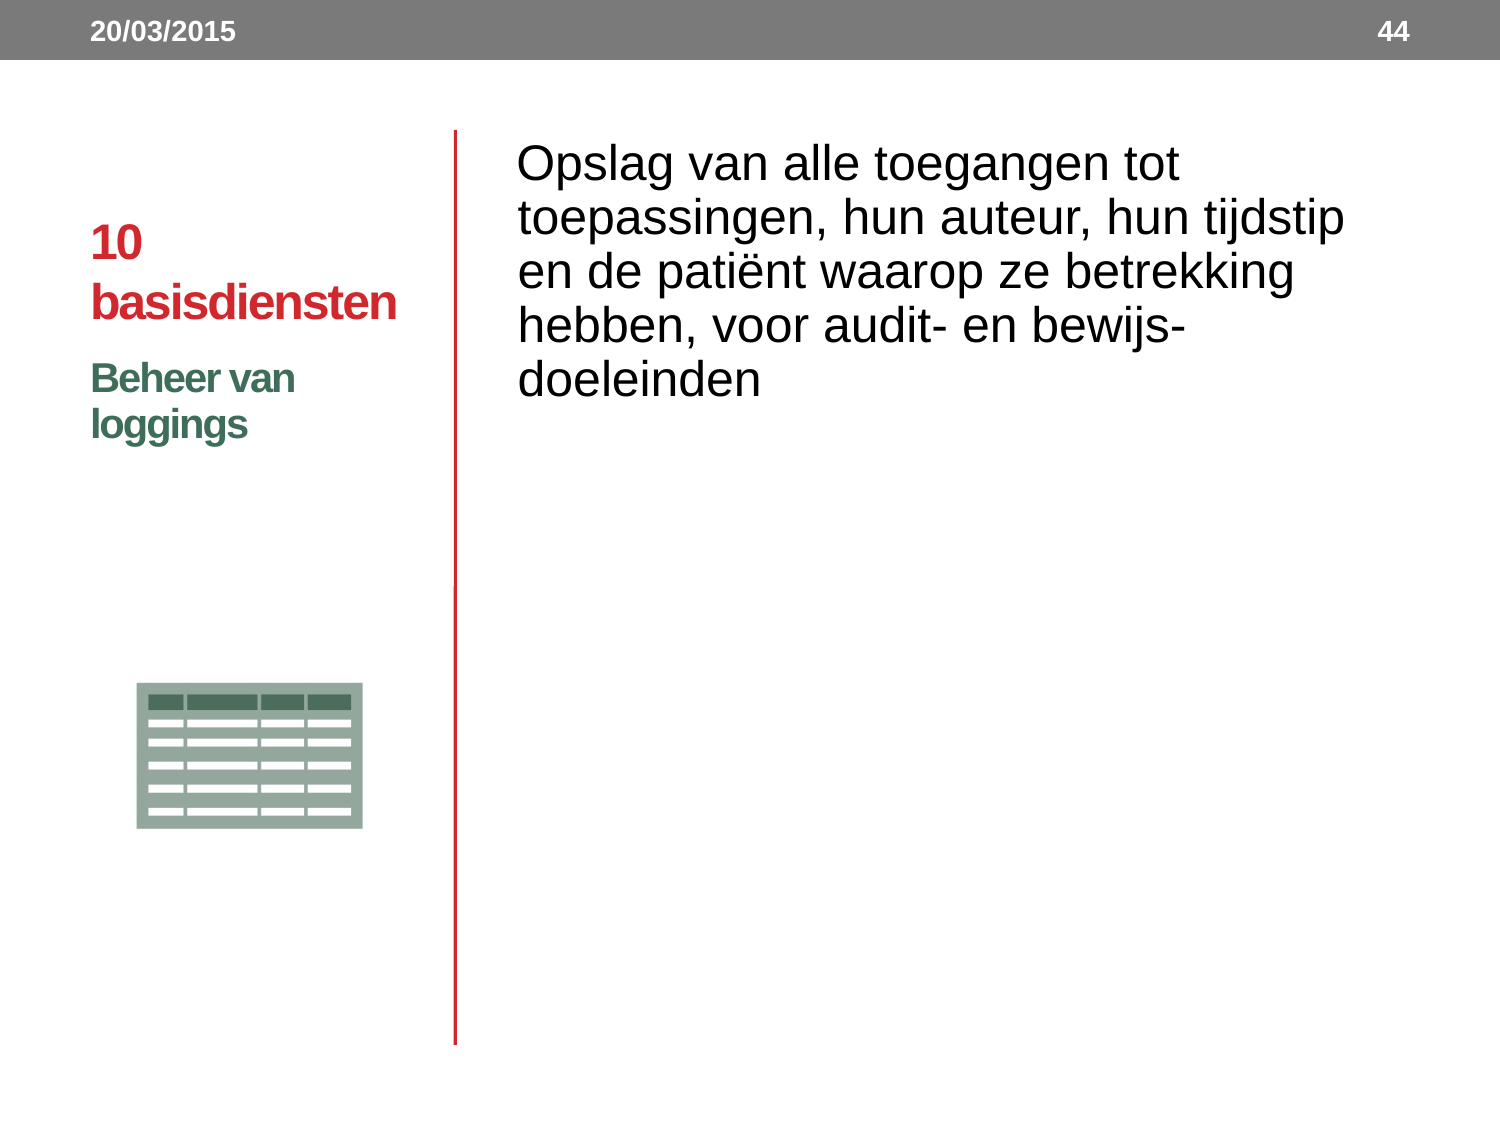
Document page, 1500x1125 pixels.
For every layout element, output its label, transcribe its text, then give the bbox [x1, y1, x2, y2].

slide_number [75, 3, 550, 57]
list Opslag van alle toegangen tot toepassingen, hun auteur, hun tijdstip en de patiënt waarop ze betrekking hebben, voor audit- en bewijs-doeleinden [487, 129, 1425, 1045]
list Beheer van loggings [75, 349, 426, 1046]
title 10 basisdiensten [75, 129, 426, 337]
slide_number 44 [1250, 3, 1425, 57]
picture [94, 597, 408, 912]
